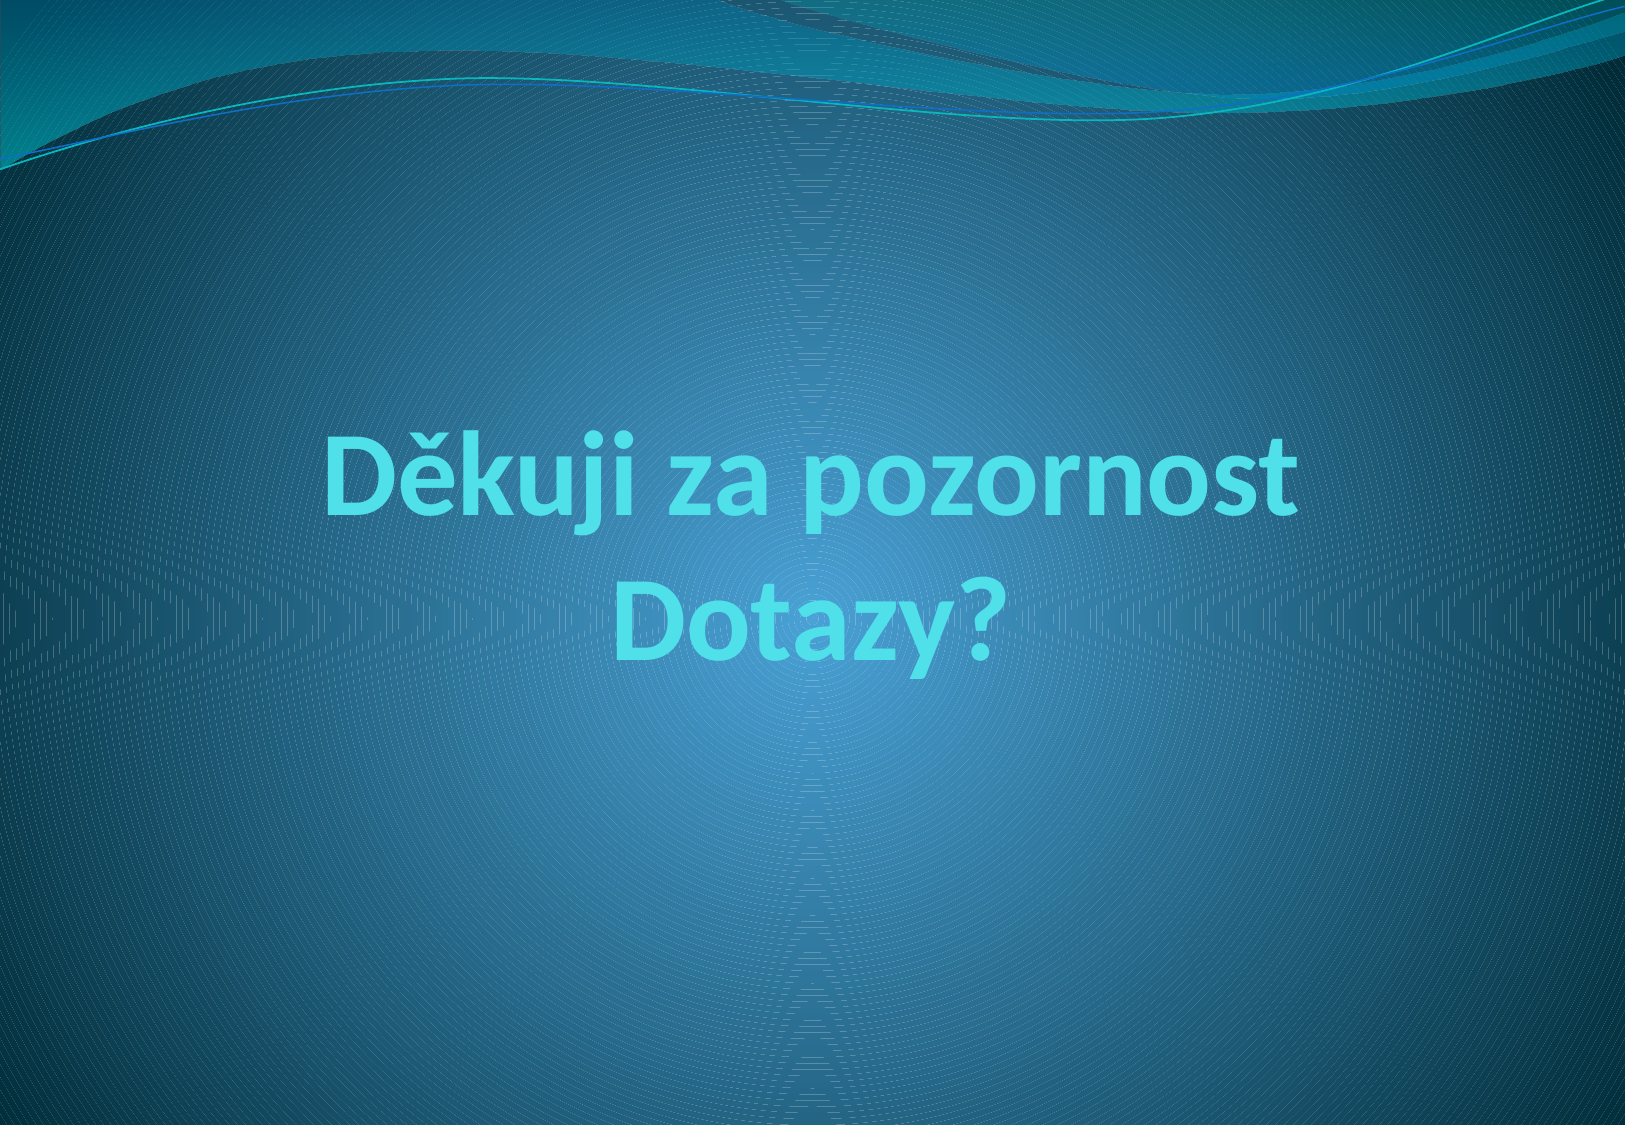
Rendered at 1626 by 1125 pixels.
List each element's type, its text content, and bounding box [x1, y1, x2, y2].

title Děkuji za pozornost Dotazy? [0, 385, 1625, 770]
